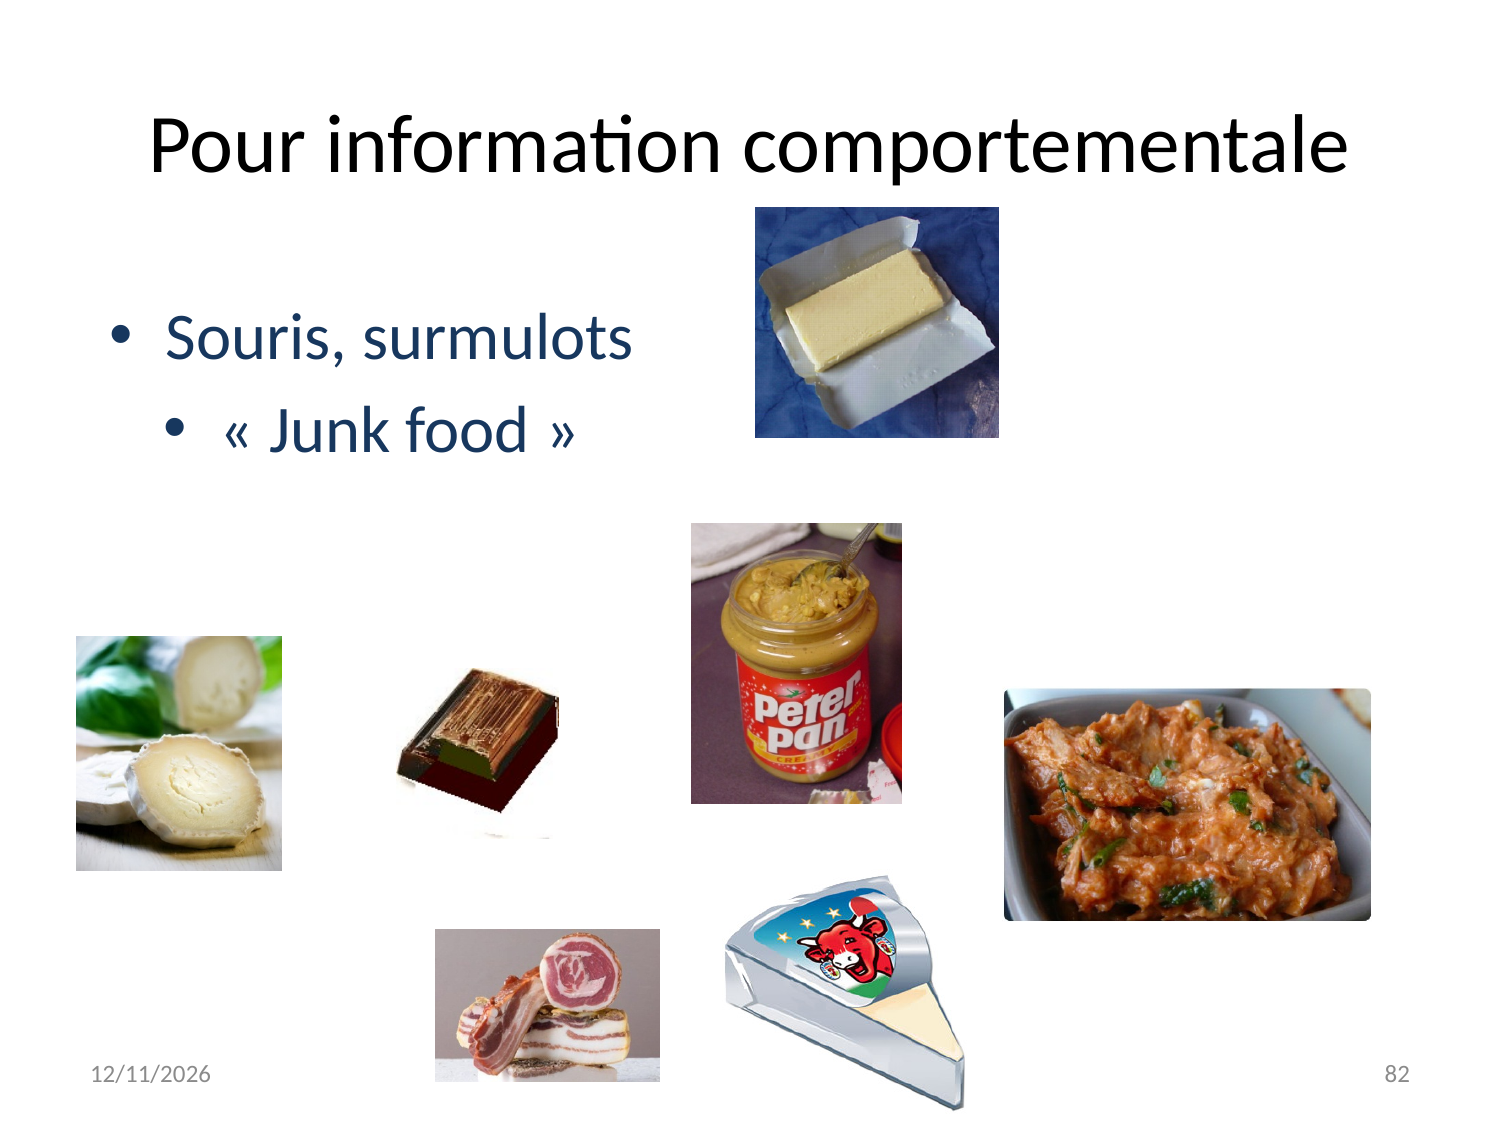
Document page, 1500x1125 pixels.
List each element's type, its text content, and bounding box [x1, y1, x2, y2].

slide_number 82 [1074, 1042, 1425, 1103]
picture [1002, 686, 1373, 922]
picture [76, 636, 282, 871]
picture [714, 869, 978, 1122]
picture [691, 522, 903, 805]
picture [396, 668, 559, 839]
picture [755, 207, 999, 439]
list Souris, surmulots « Junk food » [40, 285, 703, 504]
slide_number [75, 1042, 425, 1103]
title Pour information comportementale [75, 45, 1425, 233]
picture [434, 929, 661, 1083]
